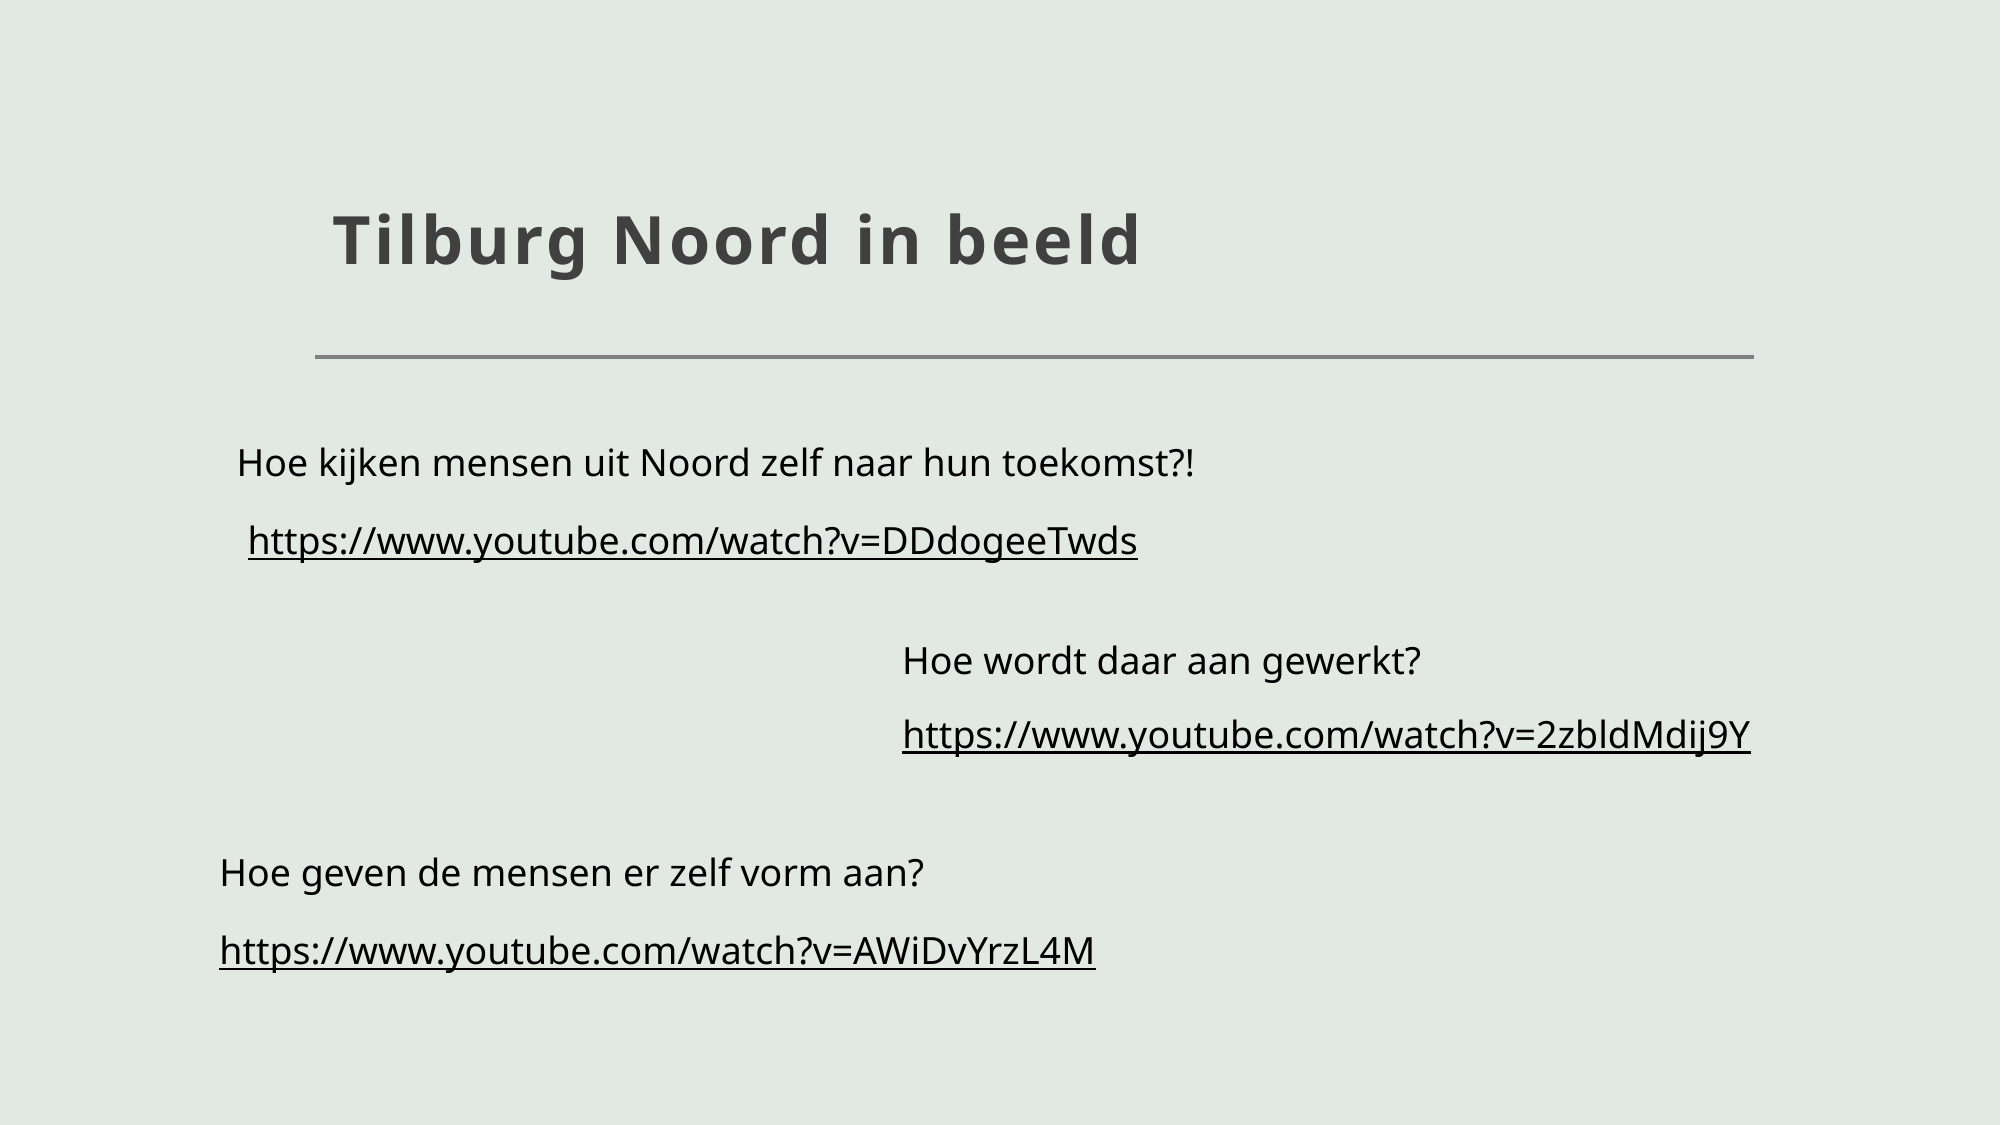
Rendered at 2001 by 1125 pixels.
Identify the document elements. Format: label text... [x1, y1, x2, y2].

text_box Hoe wordt daar aan gewerkt? [887, 629, 1761, 690]
text_box https://www.youtube.com/watch?v=DDdogeeTwds [232, 509, 1233, 576]
text_box Hoe kijken mensen uit Noord zelf naar hun toekomst?! [221, 431, 1297, 491]
text_box https://www.youtube.com/watch?v=AWiDvYrzL4M [204, 919, 1205, 986]
text_box Hoe geven de mensen er zelf vorm aan? [204, 841, 1280, 901]
title Tilburg Noord in beeld [315, 72, 1754, 294]
text_box https://www.youtube.com/watch?v=2zbldMdij9Y [887, 703, 1888, 770]
